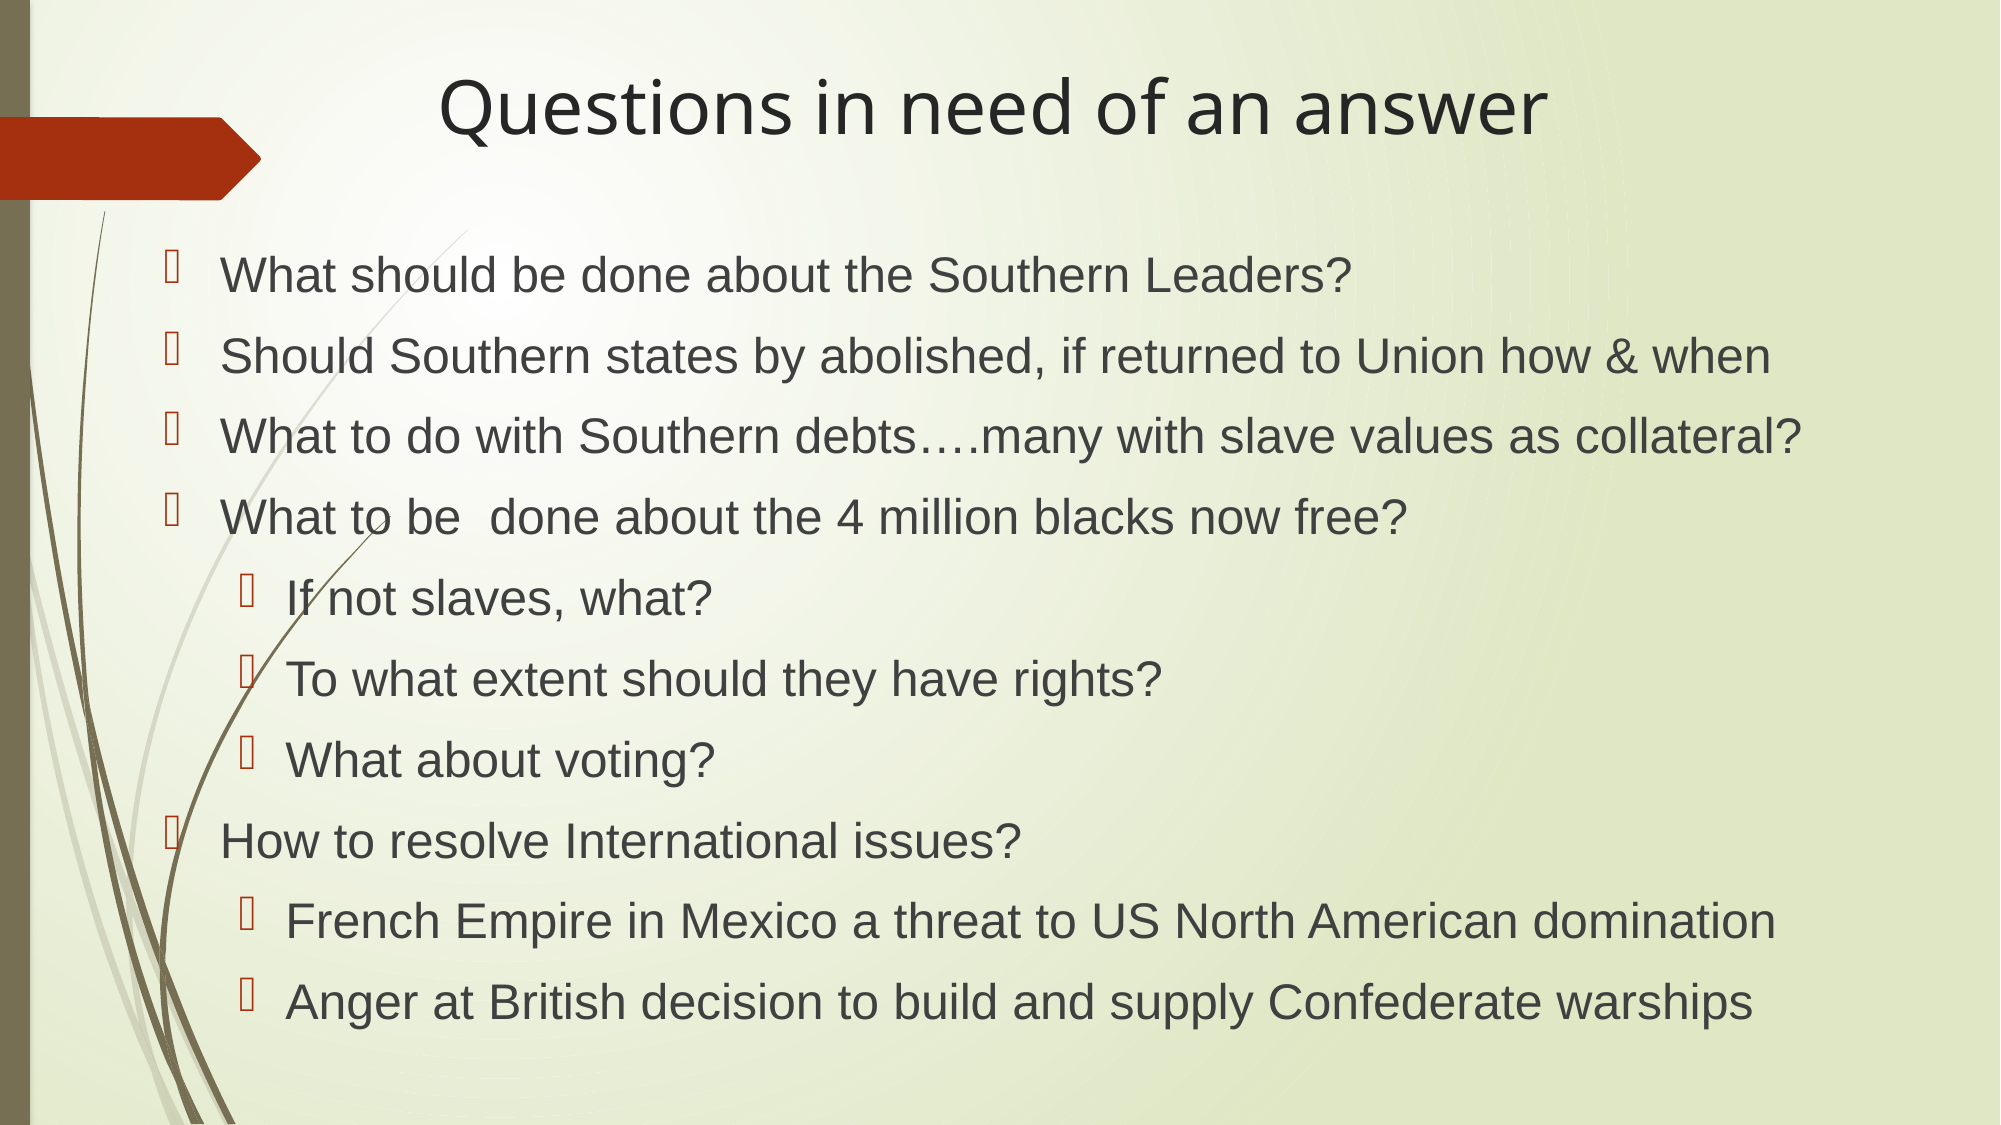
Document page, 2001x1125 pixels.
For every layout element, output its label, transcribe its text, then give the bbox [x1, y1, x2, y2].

title Questions in need of an answer [422, 51, 1885, 234]
list What should be done about the Southern Leaders? Should Southern states by abolished, if returned to Union how & when What to do with Southern debts….many with slave values as collateral? What to be done about the 4 million blacks now free? If not slaves, what? To what extent should they have rights? What about voting? How to resolve International issues? French Empire in Mexico a threat to US North American domination Anger at British decision to build and supply Confederate warships [148, 234, 2000, 1125]
